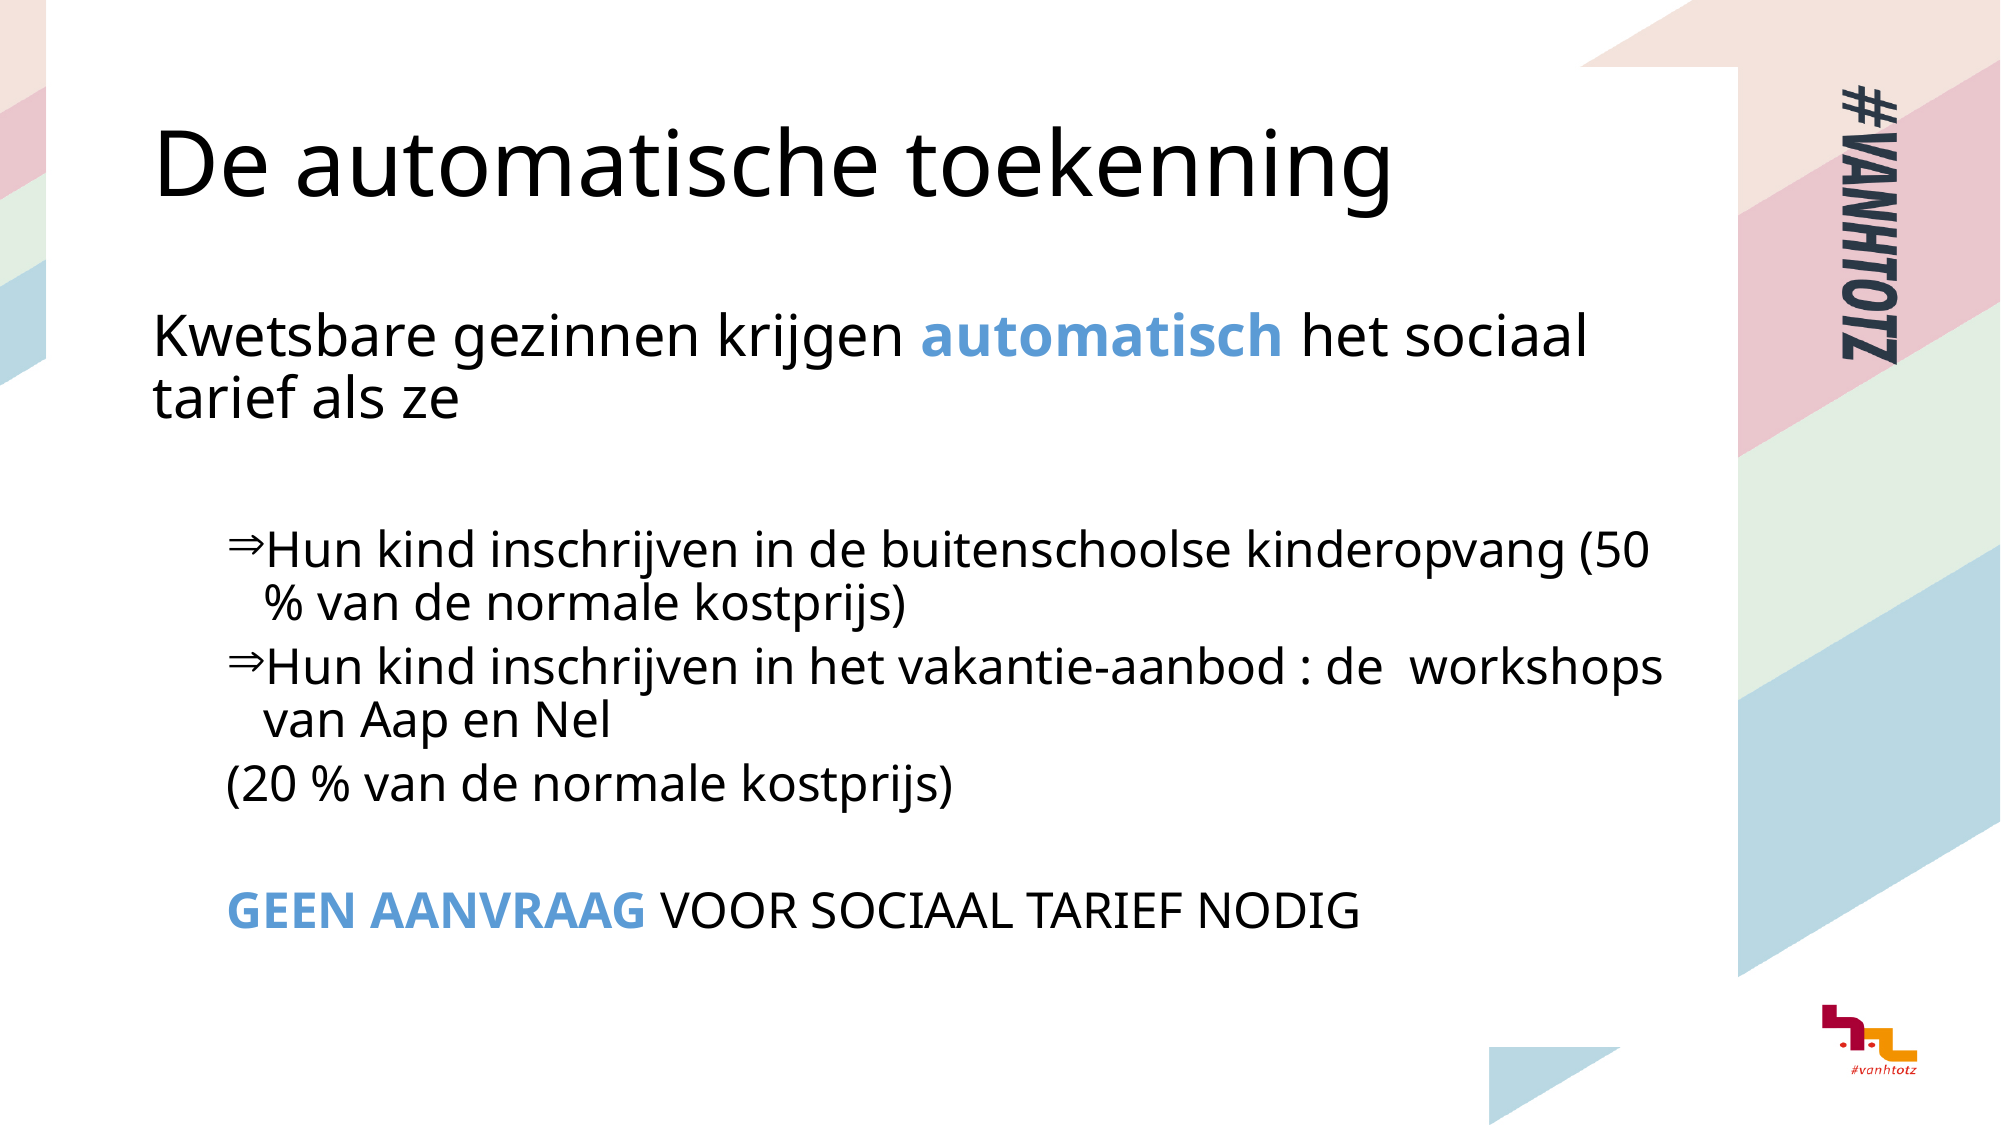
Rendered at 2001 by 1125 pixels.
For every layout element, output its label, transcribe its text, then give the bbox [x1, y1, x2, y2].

picture [0, 0, 2001, 1125]
list Kwetsbare gezinnen krijgen automatisch het sociaal tarief als ze Hun kind inschrijven in de buitenschoolse kinderopvang (50 % van de normale kostprijs) Hun kind inschrijven in het vakantie-aanbod : de workshops van Aap en Nel (20 % van de normale kostprijs) GEEN AANVRAAG VOOR SOCIAAL TARIEF NODIG [137, 299, 1709, 1014]
title De automatische toekenning [137, 67, 1709, 268]
